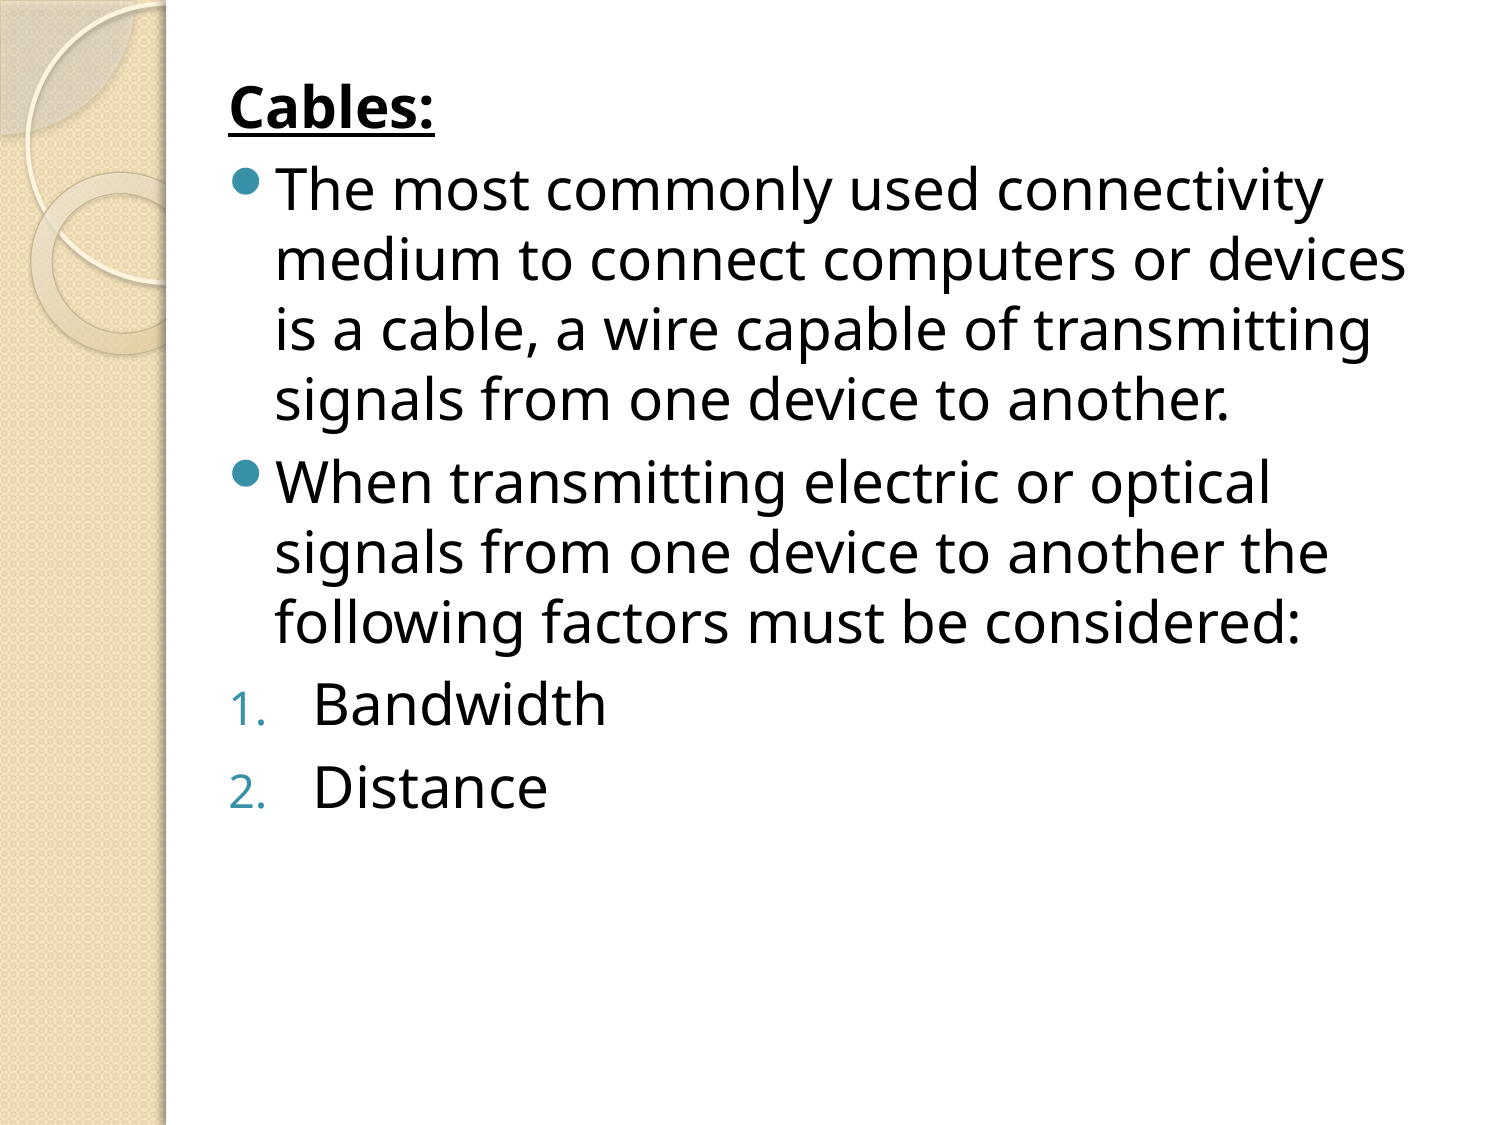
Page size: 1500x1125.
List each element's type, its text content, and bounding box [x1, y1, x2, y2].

list Cables: The most commonly used connectivity medium to connect computers or devices is a cable, a wire capable of transmitting signals from one device to another. When transmitting electric or optical signals from one device to another the following factors must be considered: Bandwidth Distance [200, 62, 1466, 1025]
